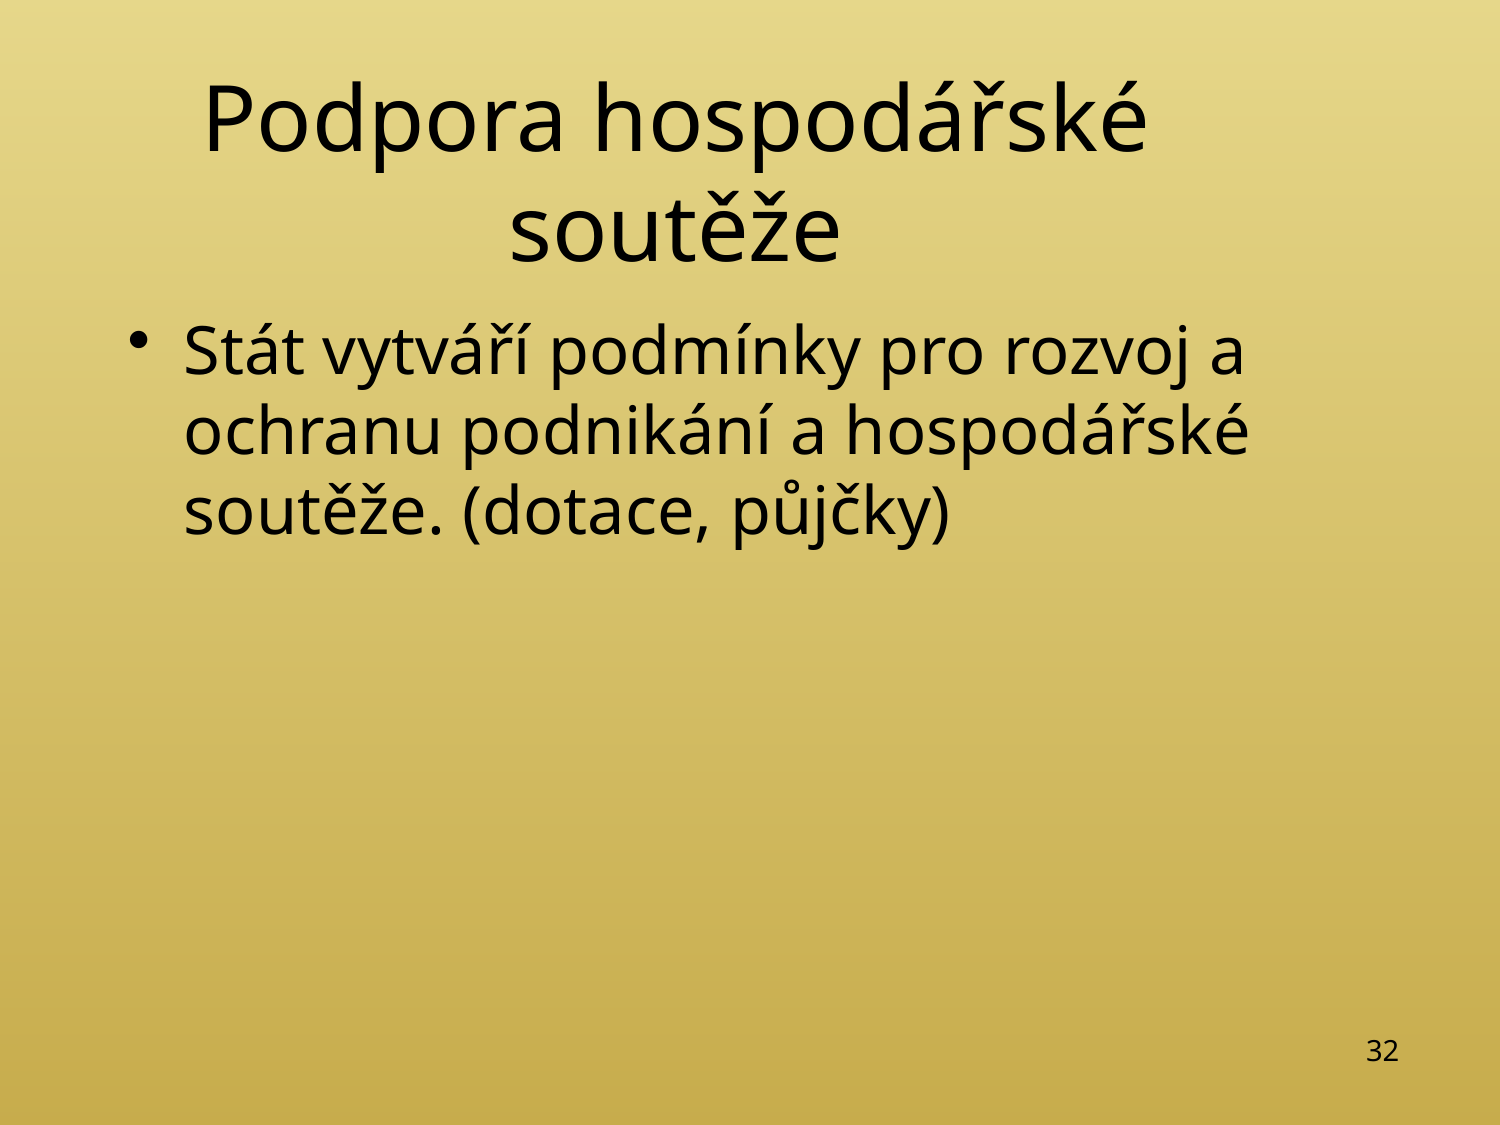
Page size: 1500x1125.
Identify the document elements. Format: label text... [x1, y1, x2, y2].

list Stát vytváří podmínky pro rozvoj a ochranu podnikání a hospodářské soutěže. (dotace, půjčky) [112, 299, 1376, 901]
slide_number 32 [1101, 1024, 1415, 1101]
title Podpora hospodářské soutěže [112, 24, 1240, 288]
